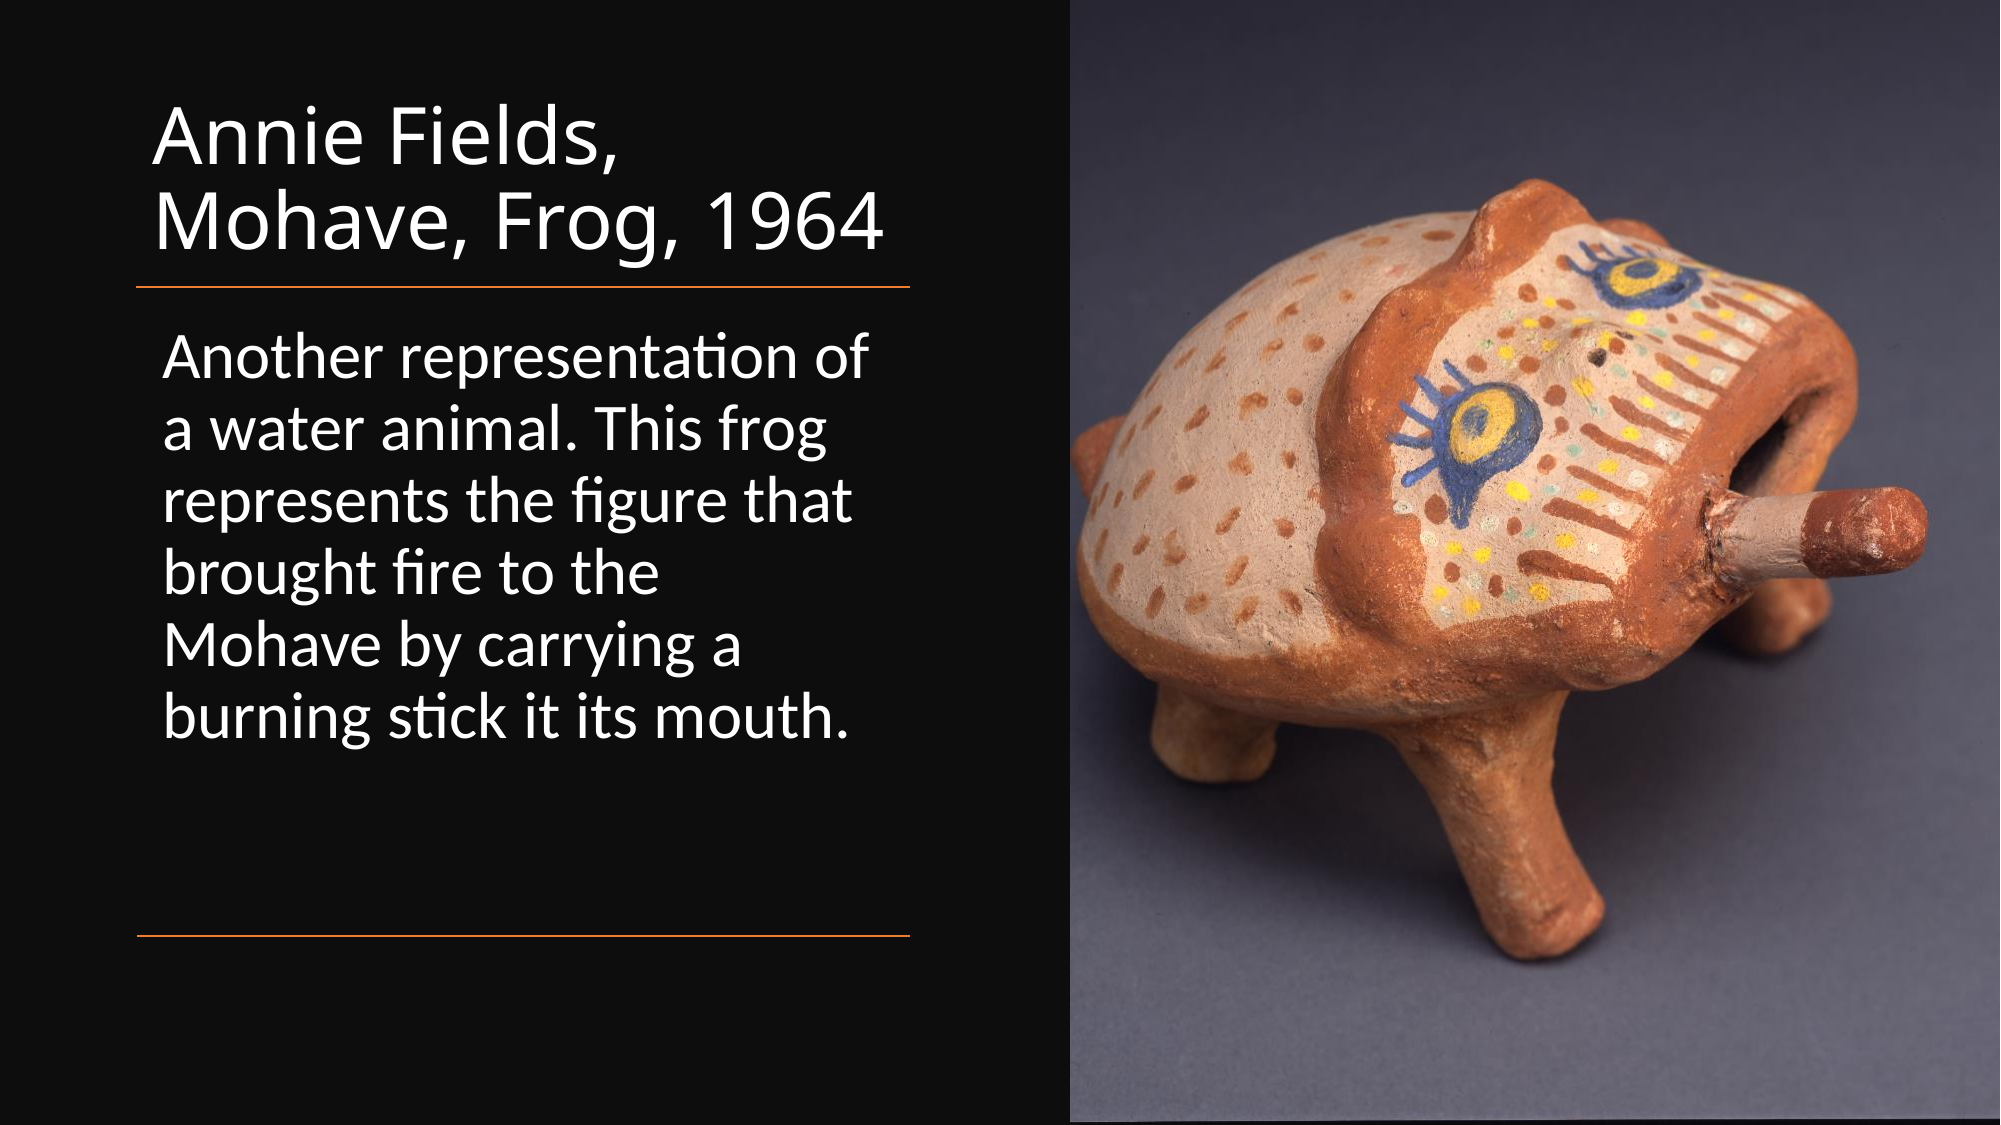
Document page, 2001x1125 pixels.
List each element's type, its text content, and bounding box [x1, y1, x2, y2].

title Annie Fields, Mohave, Frog, 1964 [137, 73, 910, 275]
text_box [0, 0, 1070, 1125]
list Another representation of a water animal. This frog represents the figure that brought fire to the Mohave by carrying a burning stick it its mouth. [147, 313, 900, 912]
picture [1070, 0, 2000, 1125]
